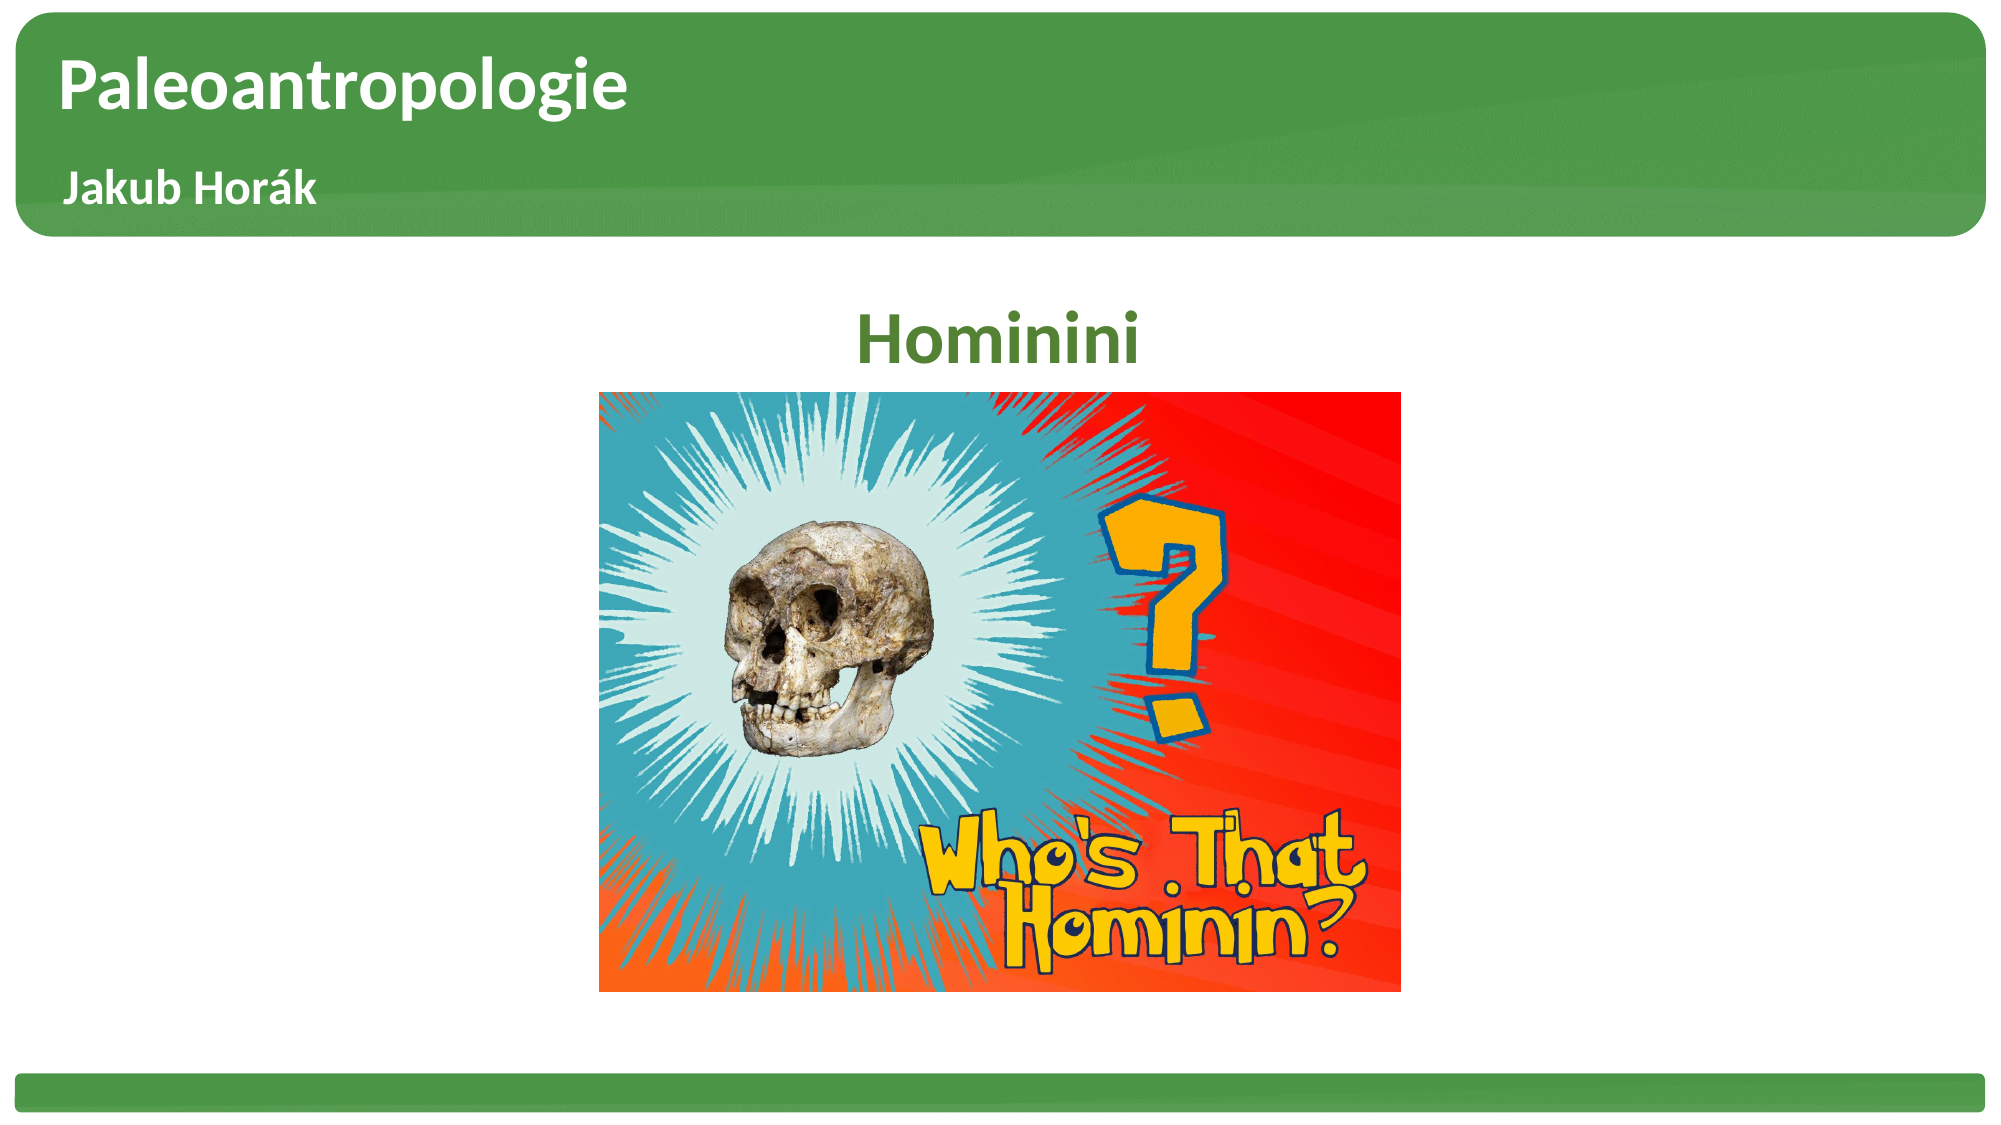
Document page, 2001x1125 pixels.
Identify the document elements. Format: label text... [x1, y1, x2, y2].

text_box Hominini [13, 236, 1985, 627]
text_box Paleoantropologie Jakub Horák [14, 11, 1987, 236]
text_box [13, 1072, 1987, 1114]
picture [599, 392, 1401, 992]
